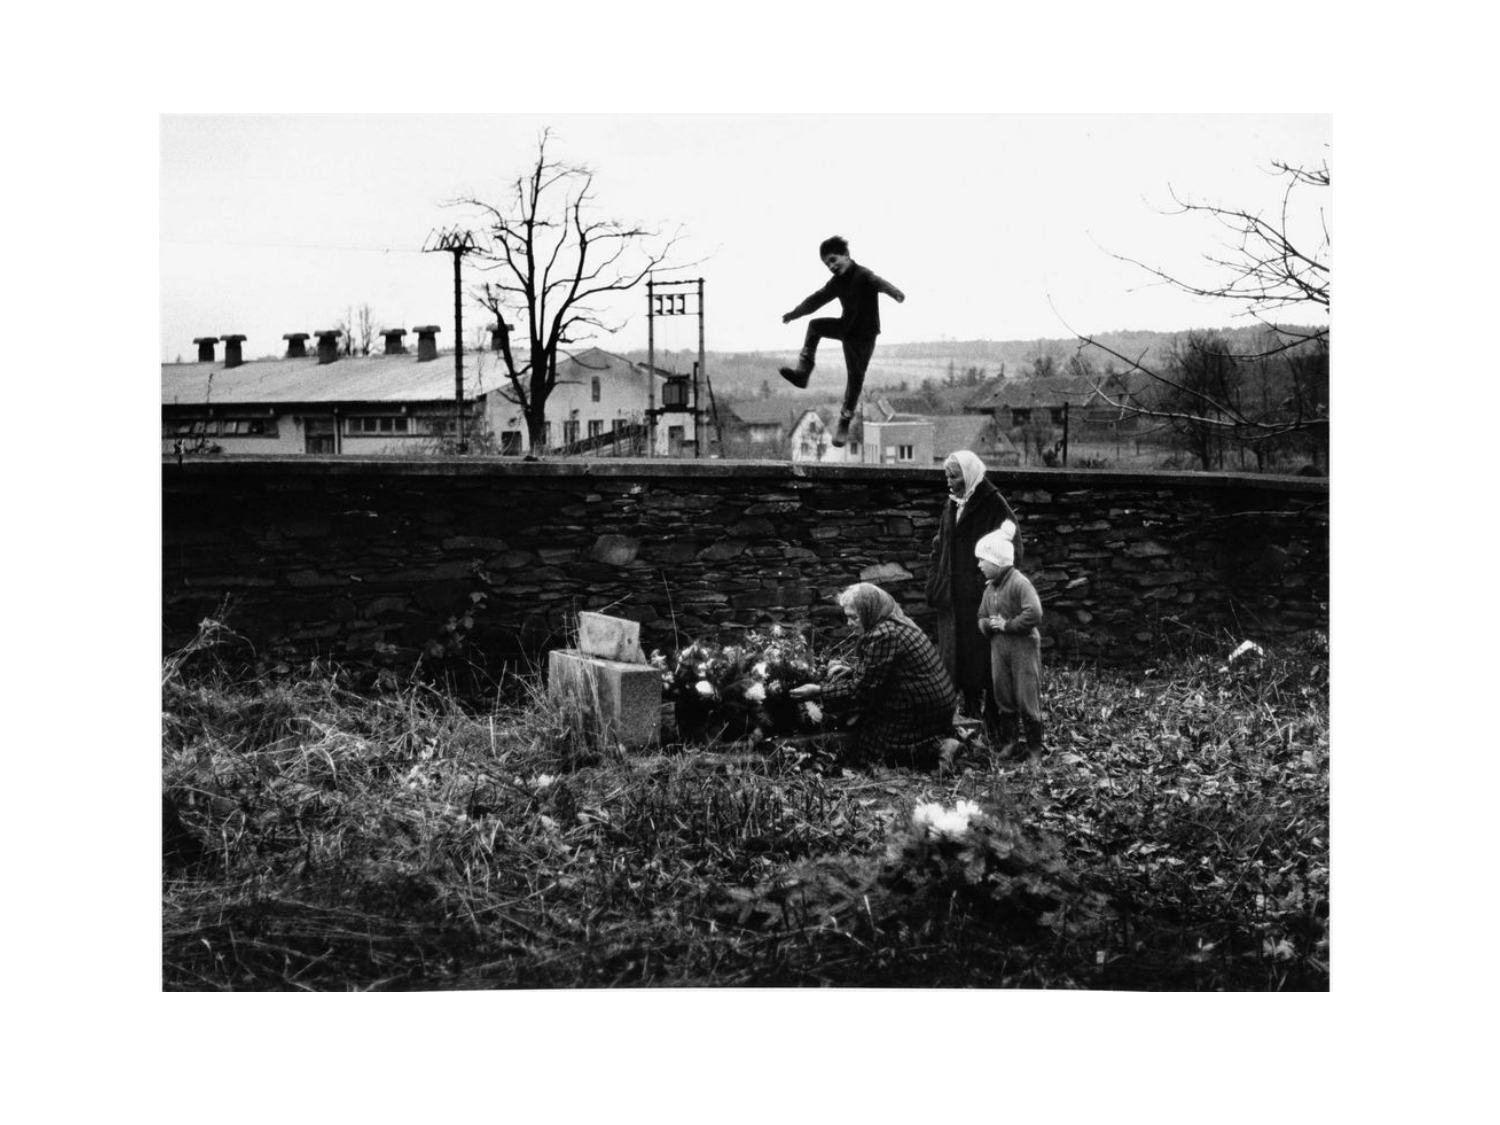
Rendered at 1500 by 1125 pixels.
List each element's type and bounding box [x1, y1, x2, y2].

picture [159, 113, 1333, 992]
